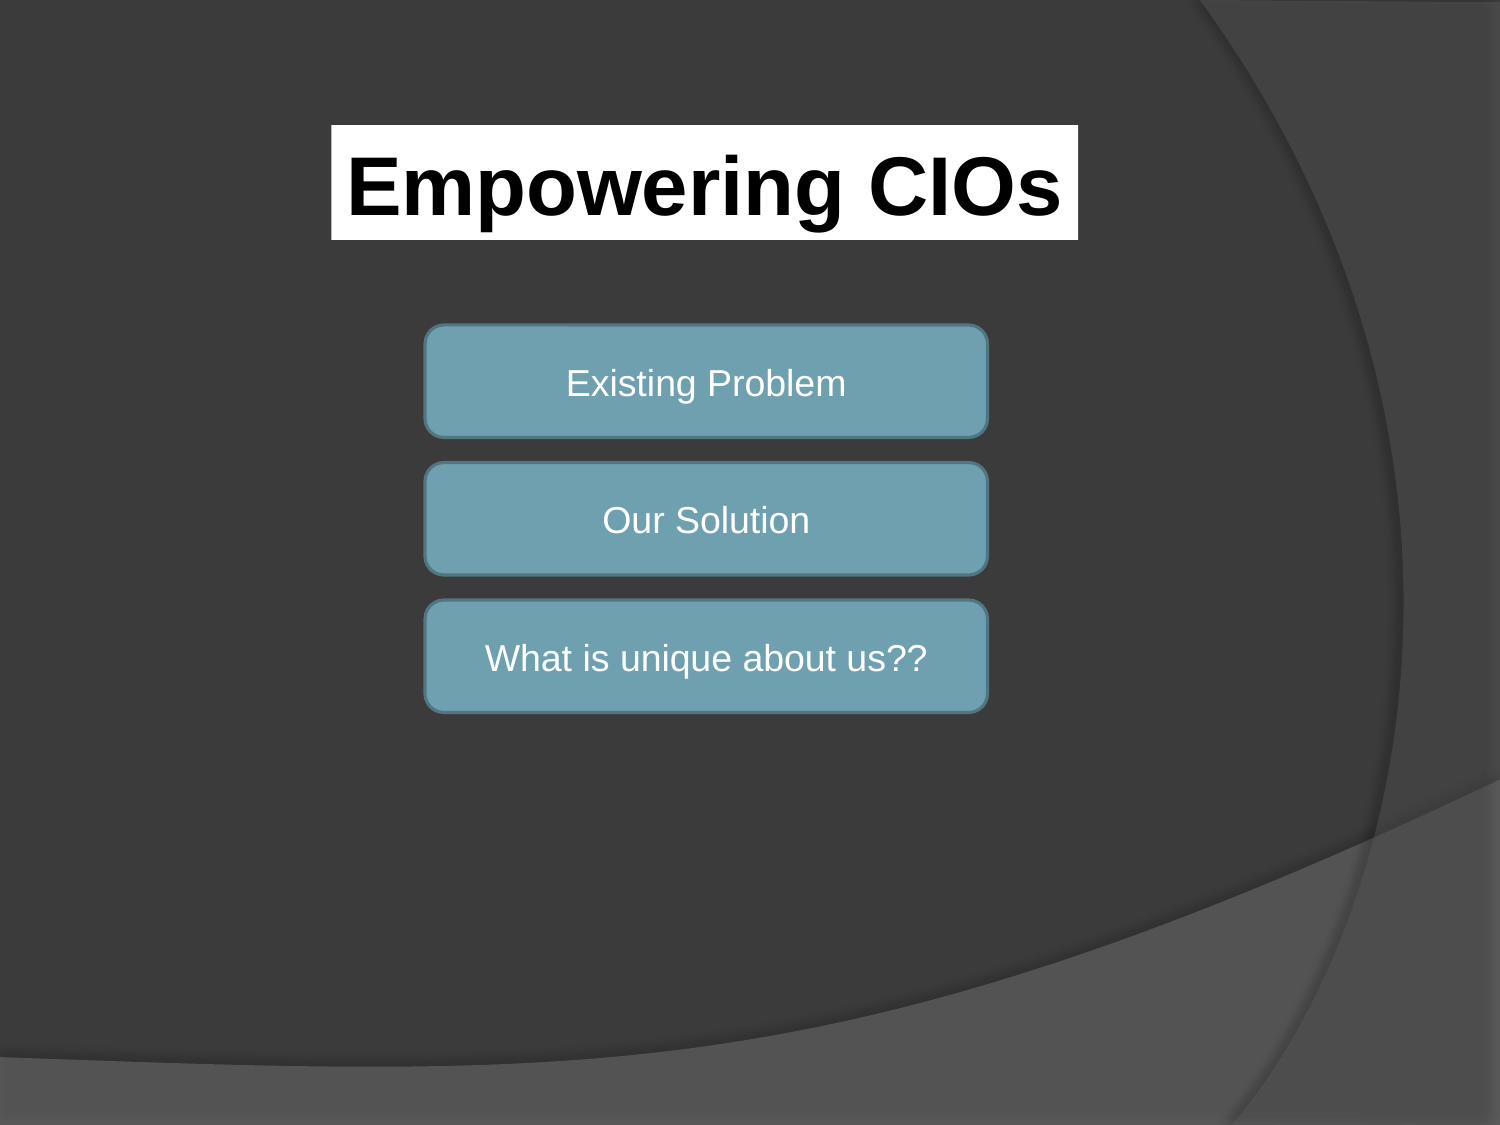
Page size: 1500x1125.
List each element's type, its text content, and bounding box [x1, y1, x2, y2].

text_box Our Solution [423, 460, 990, 577]
text_box What is unique about us?? [423, 598, 990, 715]
text_box Empowering CIOs [331, 125, 1079, 240]
text_box Existing Problem [423, 323, 990, 440]
